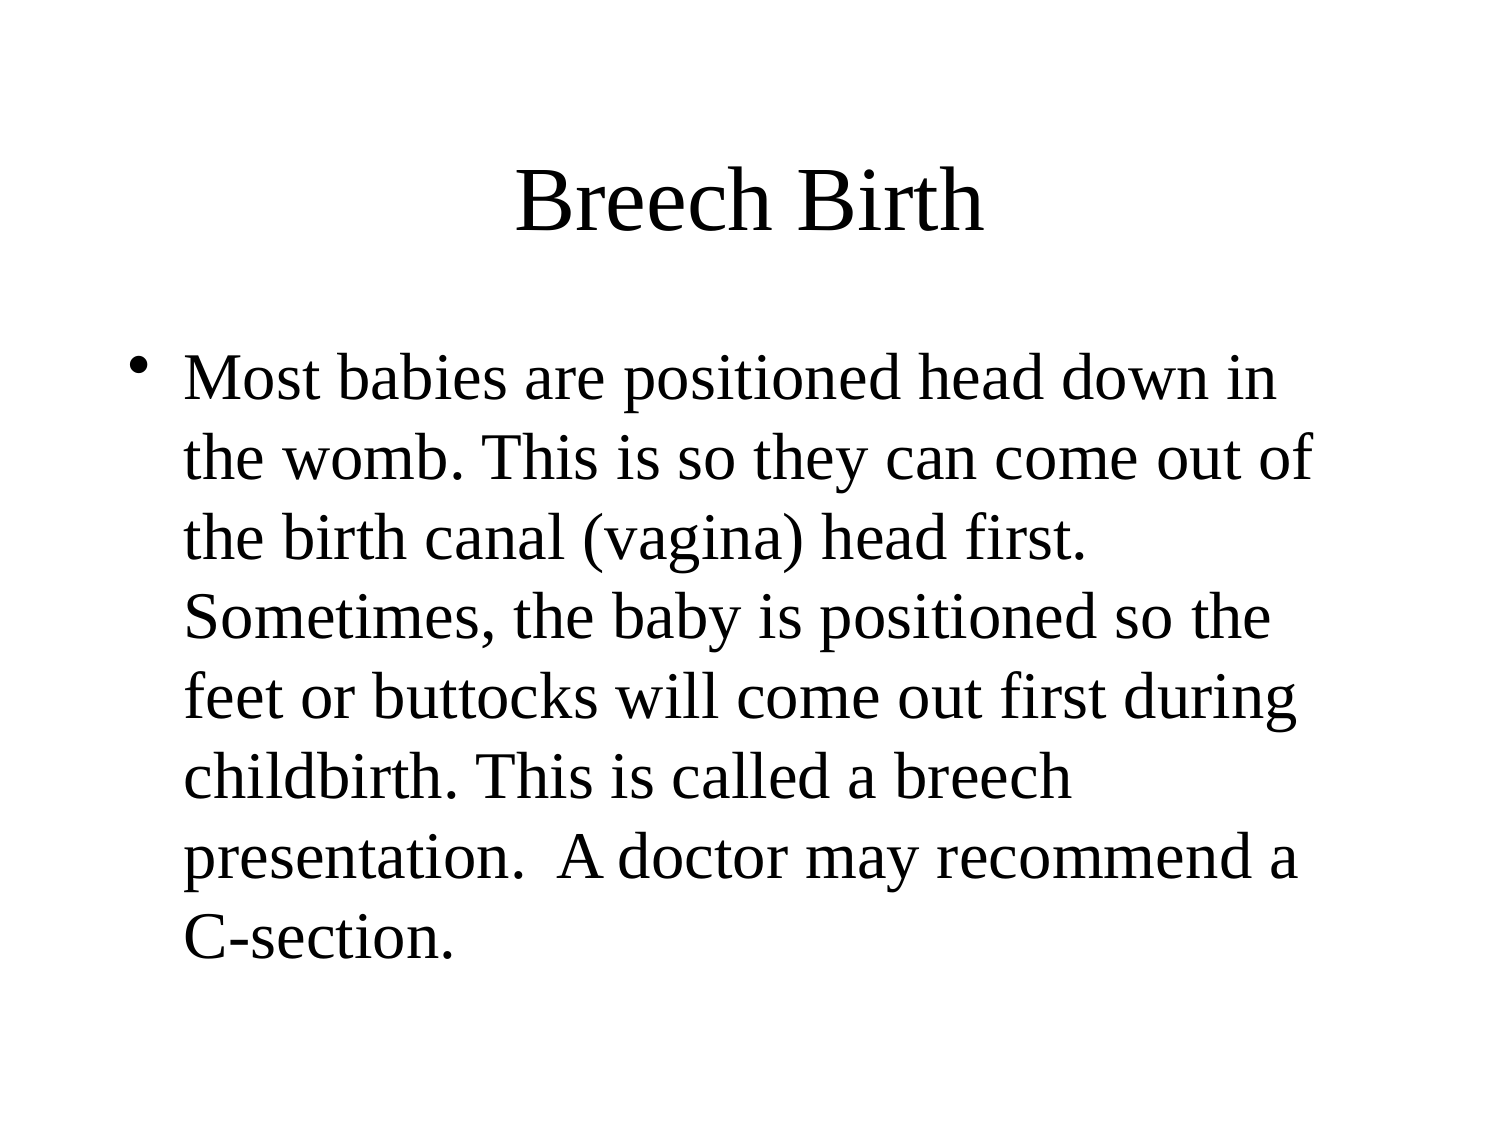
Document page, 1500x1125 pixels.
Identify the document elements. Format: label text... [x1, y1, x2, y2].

list Most babies are positioned head down in the womb. This is so they can come out of the birth canal (vagina) head first. Sometimes, the baby is positioned so the feet or buttocks will come out first during childbirth. This is called a breech presentation. A doctor may recommend a C-section. [112, 324, 1388, 1001]
title Breech Birth [112, 99, 1388, 288]
